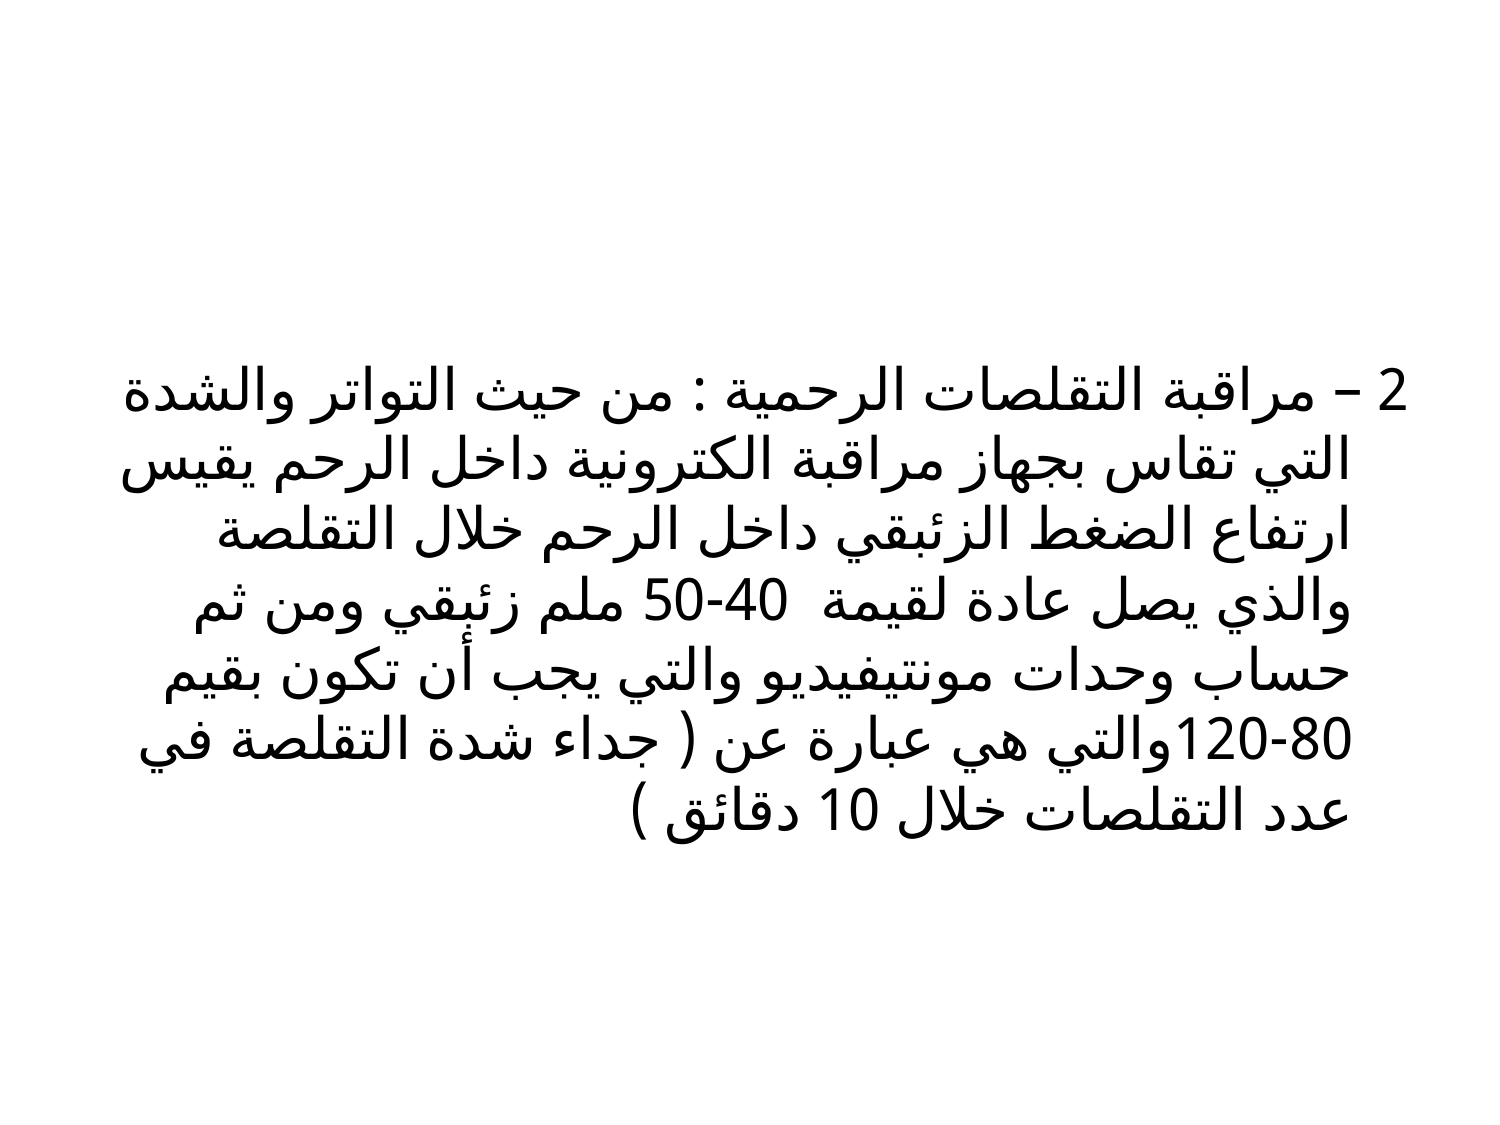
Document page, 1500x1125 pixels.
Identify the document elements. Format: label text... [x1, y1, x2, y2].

list 2 – مراقبة التقلصات الرحمية : من حيث التواتر والشدة التي تقاس بجهاز مراقبة الكترونية داخل الرحم يقيس ارتفاع الضغط الزئبقي داخل الرحم خلال التقلصة والذي يصل عادة لقيمة 40-50 ملم زئبقي ومن ثم حساب وحدات مونتيفيديو والتي يجب أن تكون بقيم 80-120والتي هي عبارة عن ( جداء شدة التقلصة في عدد التقلصات خلال 10 دقائق ) [75, 262, 1425, 1005]
